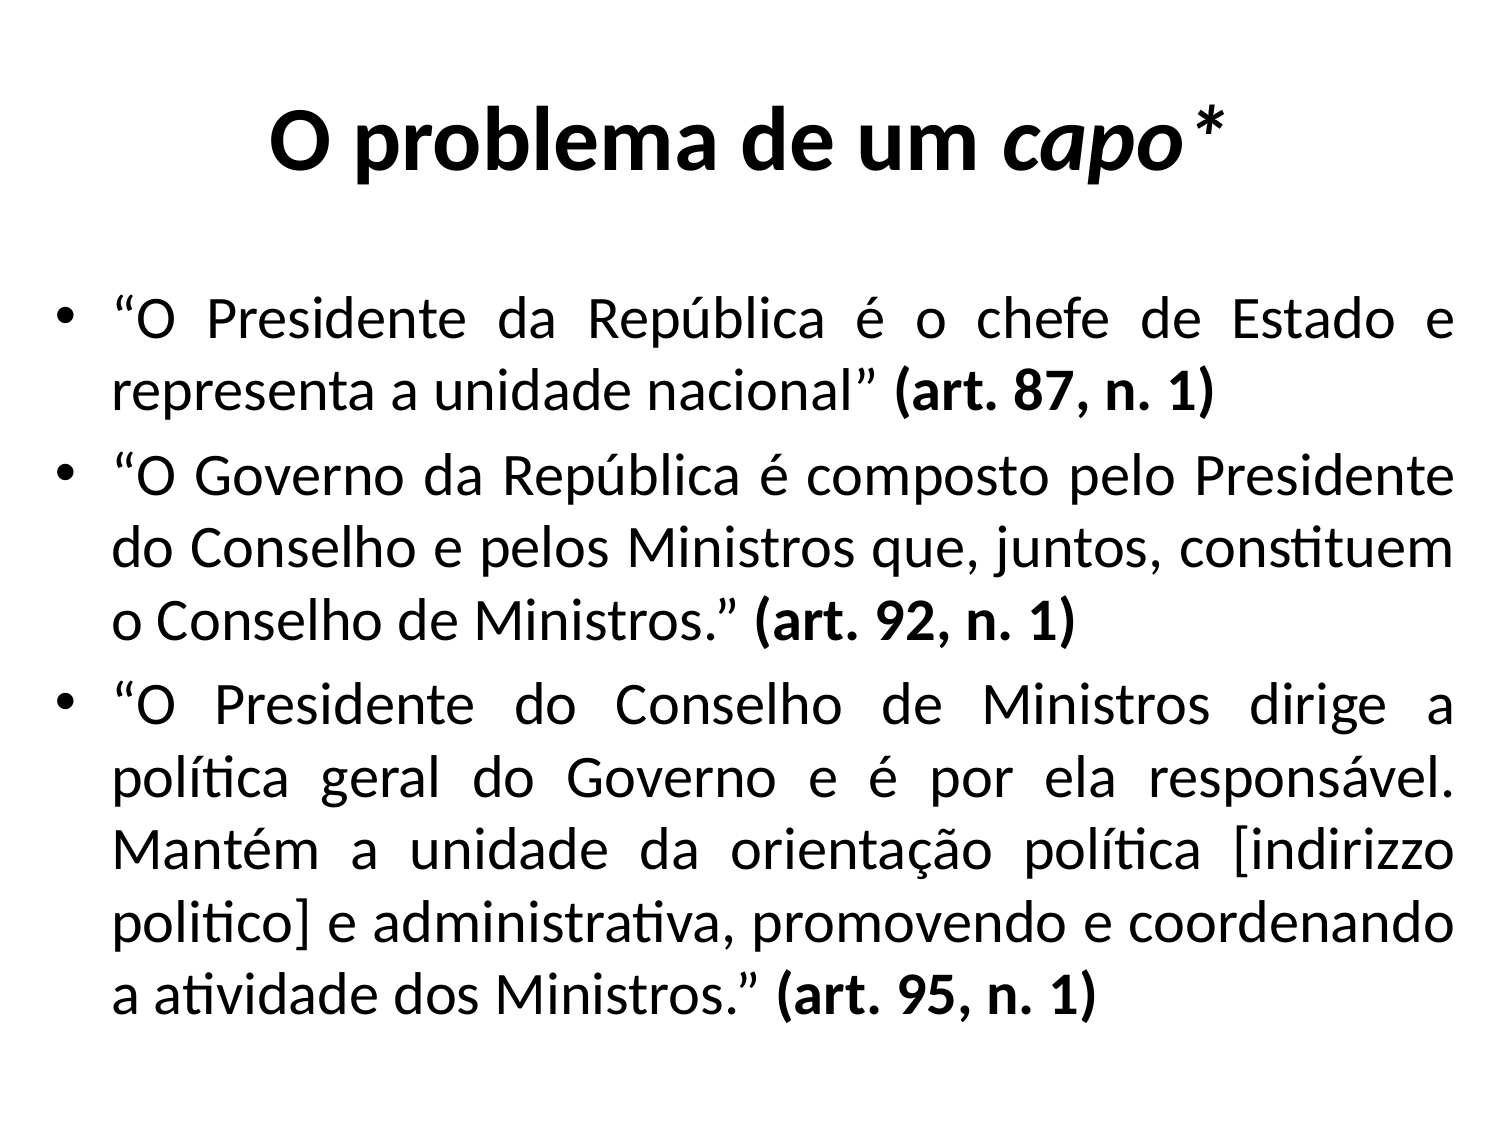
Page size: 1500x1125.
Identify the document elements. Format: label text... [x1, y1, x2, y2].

title O problema de um capo* [75, 45, 1425, 222]
list “O Presidente da República é o chefe de Estado e representa a unidade nacional” (art. 87, n. 1) “O Governo da República é composto pelo Presidente do Conselho e pelos Ministros que, juntos, constituem o Conselho de Ministros.” (art. 92, n. 1) “O Presidente do Conselho de Ministros dirige a política geral do Governo e é por ela responsável. Mantém a unidade da orientação política [indirizzo politico] e administrativa, promovendo e coordenando a atividade dos Ministros.” (art. 95, n. 1) [39, 270, 1472, 1066]
